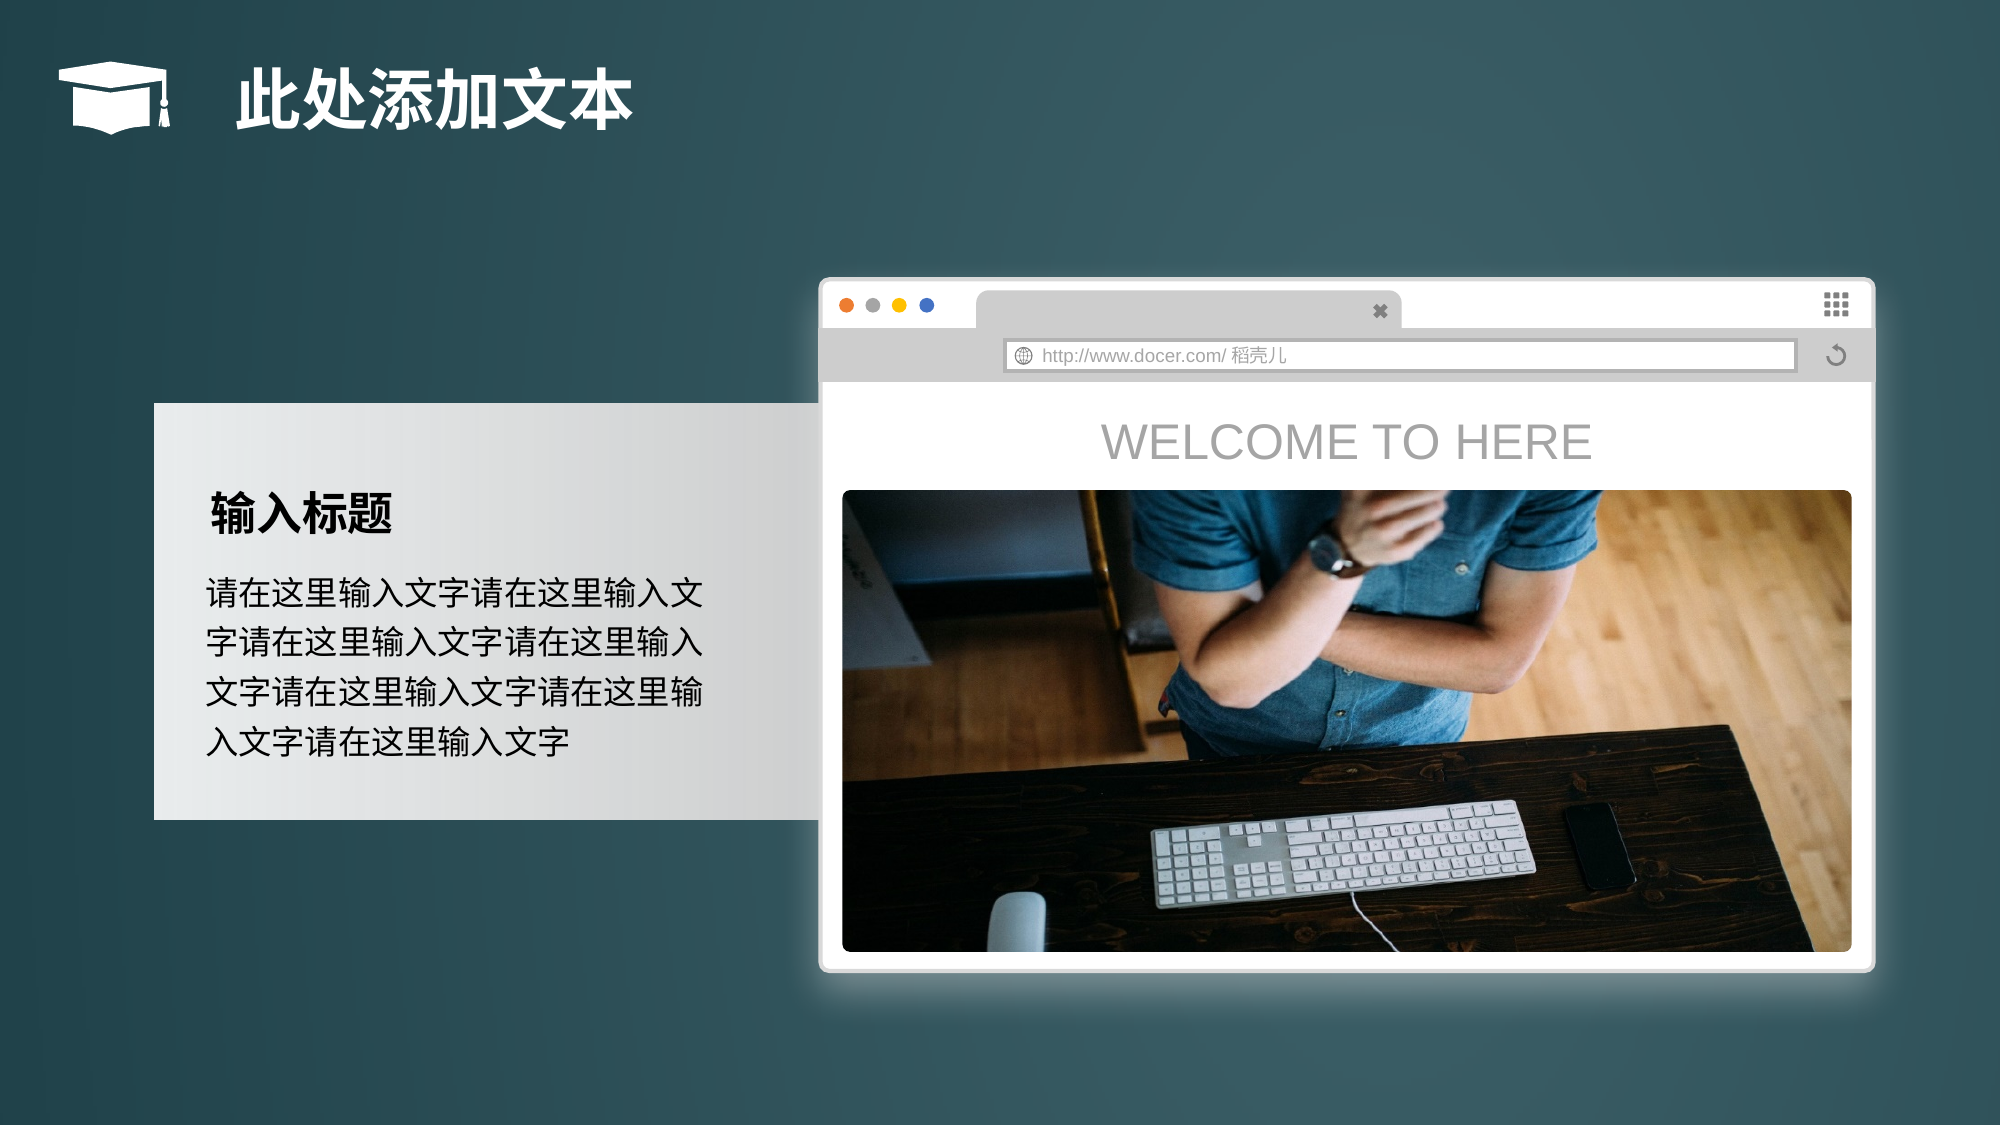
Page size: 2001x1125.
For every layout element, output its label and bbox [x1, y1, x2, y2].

text_box [820, 279, 1874, 971]
picture [0, 0, 2000, 1125]
